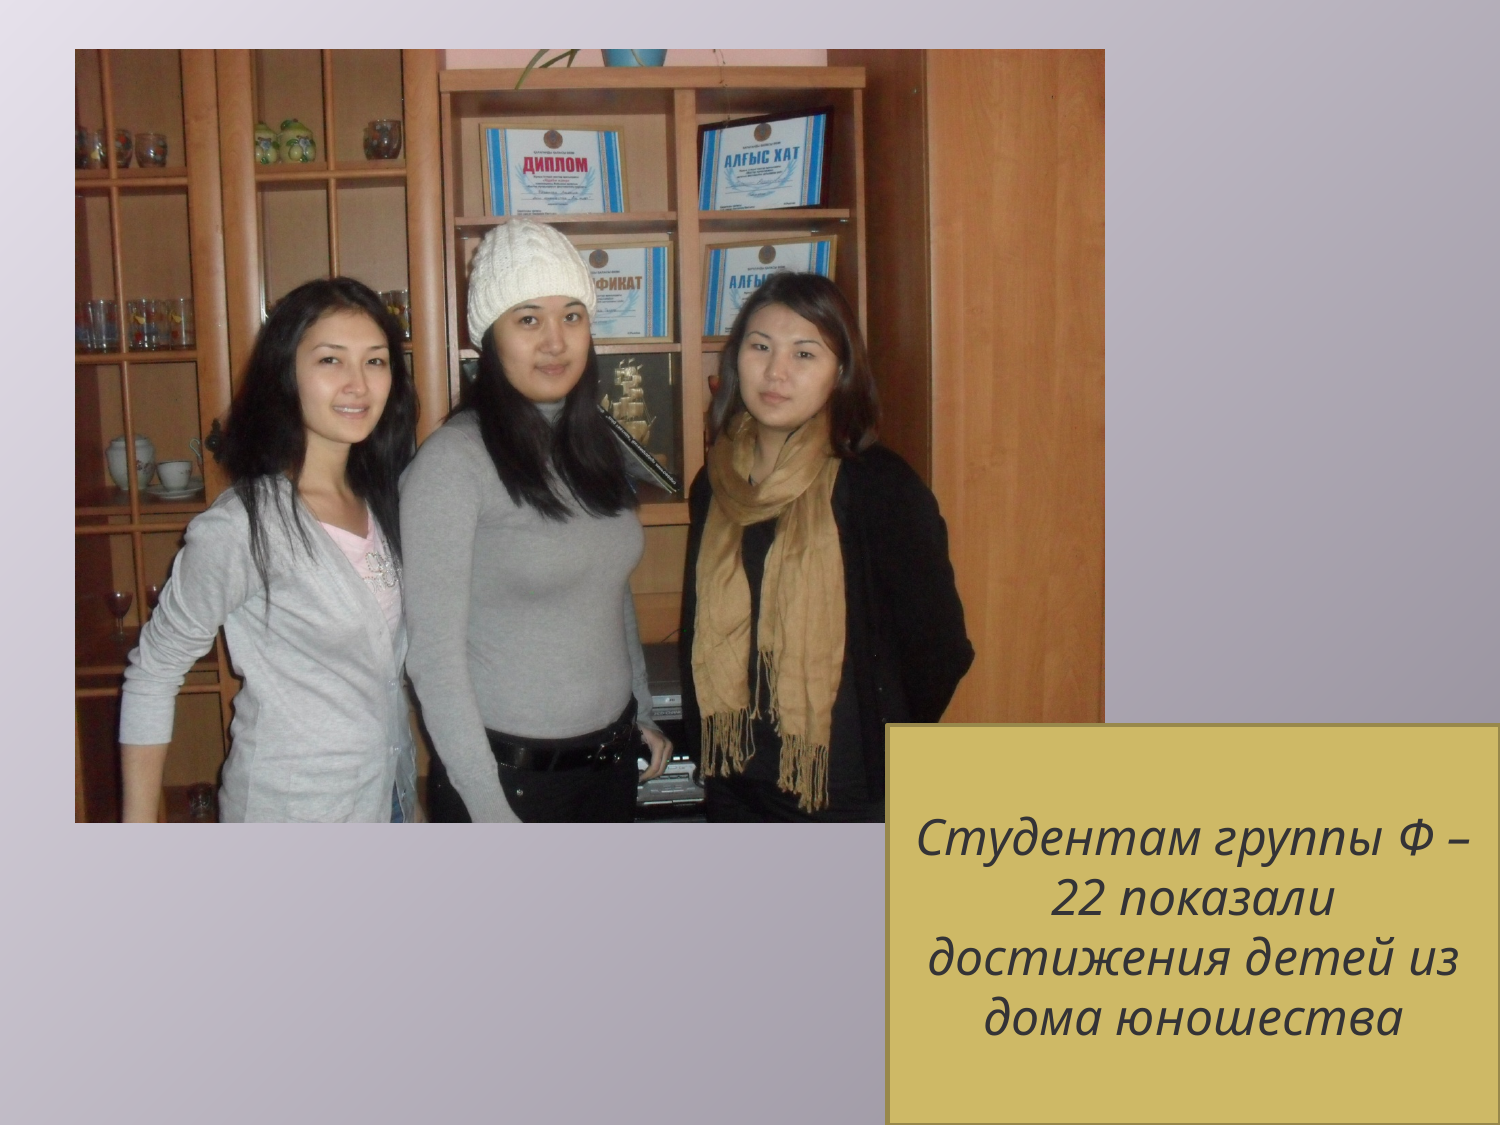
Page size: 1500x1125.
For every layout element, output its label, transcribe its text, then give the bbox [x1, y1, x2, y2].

text_box Студентам группы Ф – 22 показали достижения детей из дома юношества [885, 723, 1500, 1125]
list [74, 49, 1106, 823]
